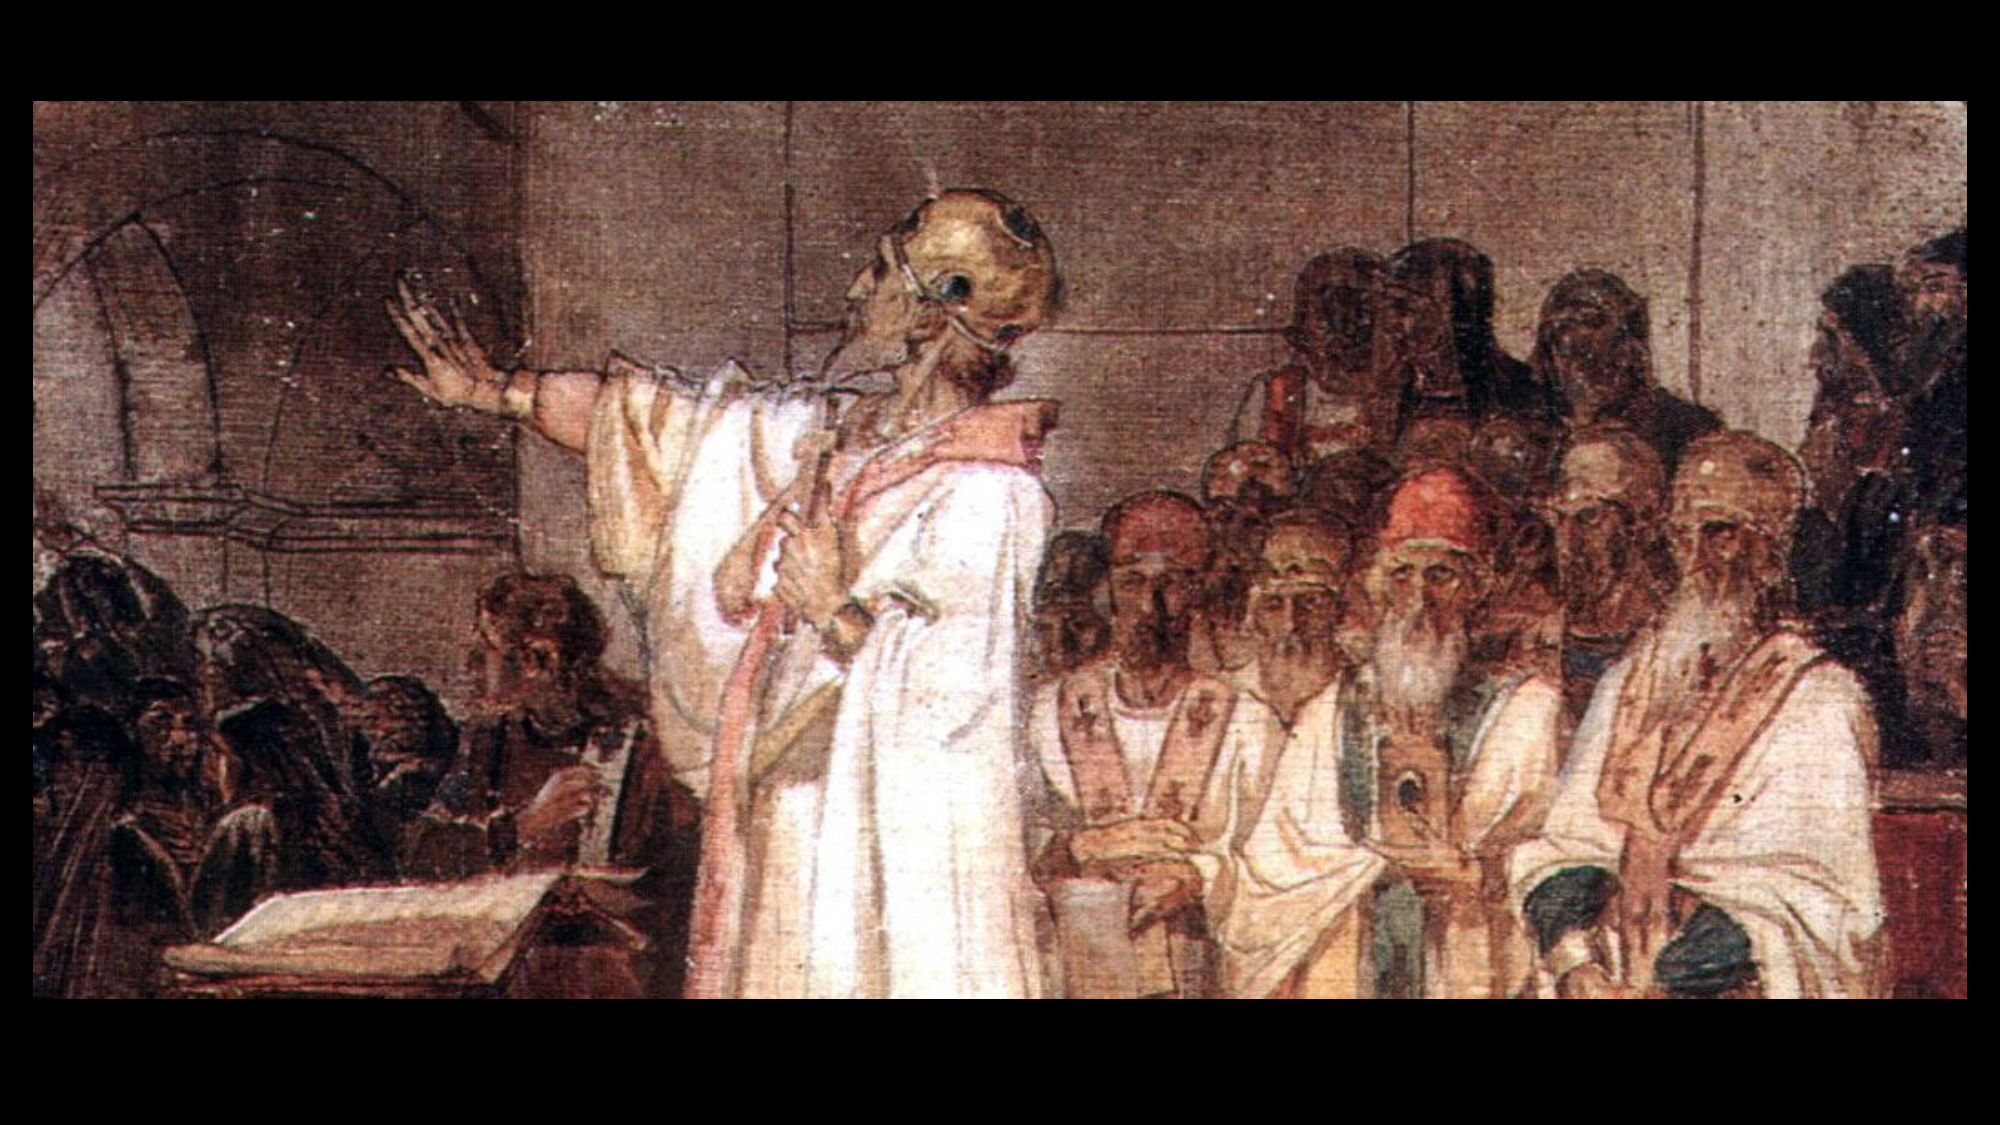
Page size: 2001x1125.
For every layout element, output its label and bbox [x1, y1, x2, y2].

list [32, 101, 1967, 999]
